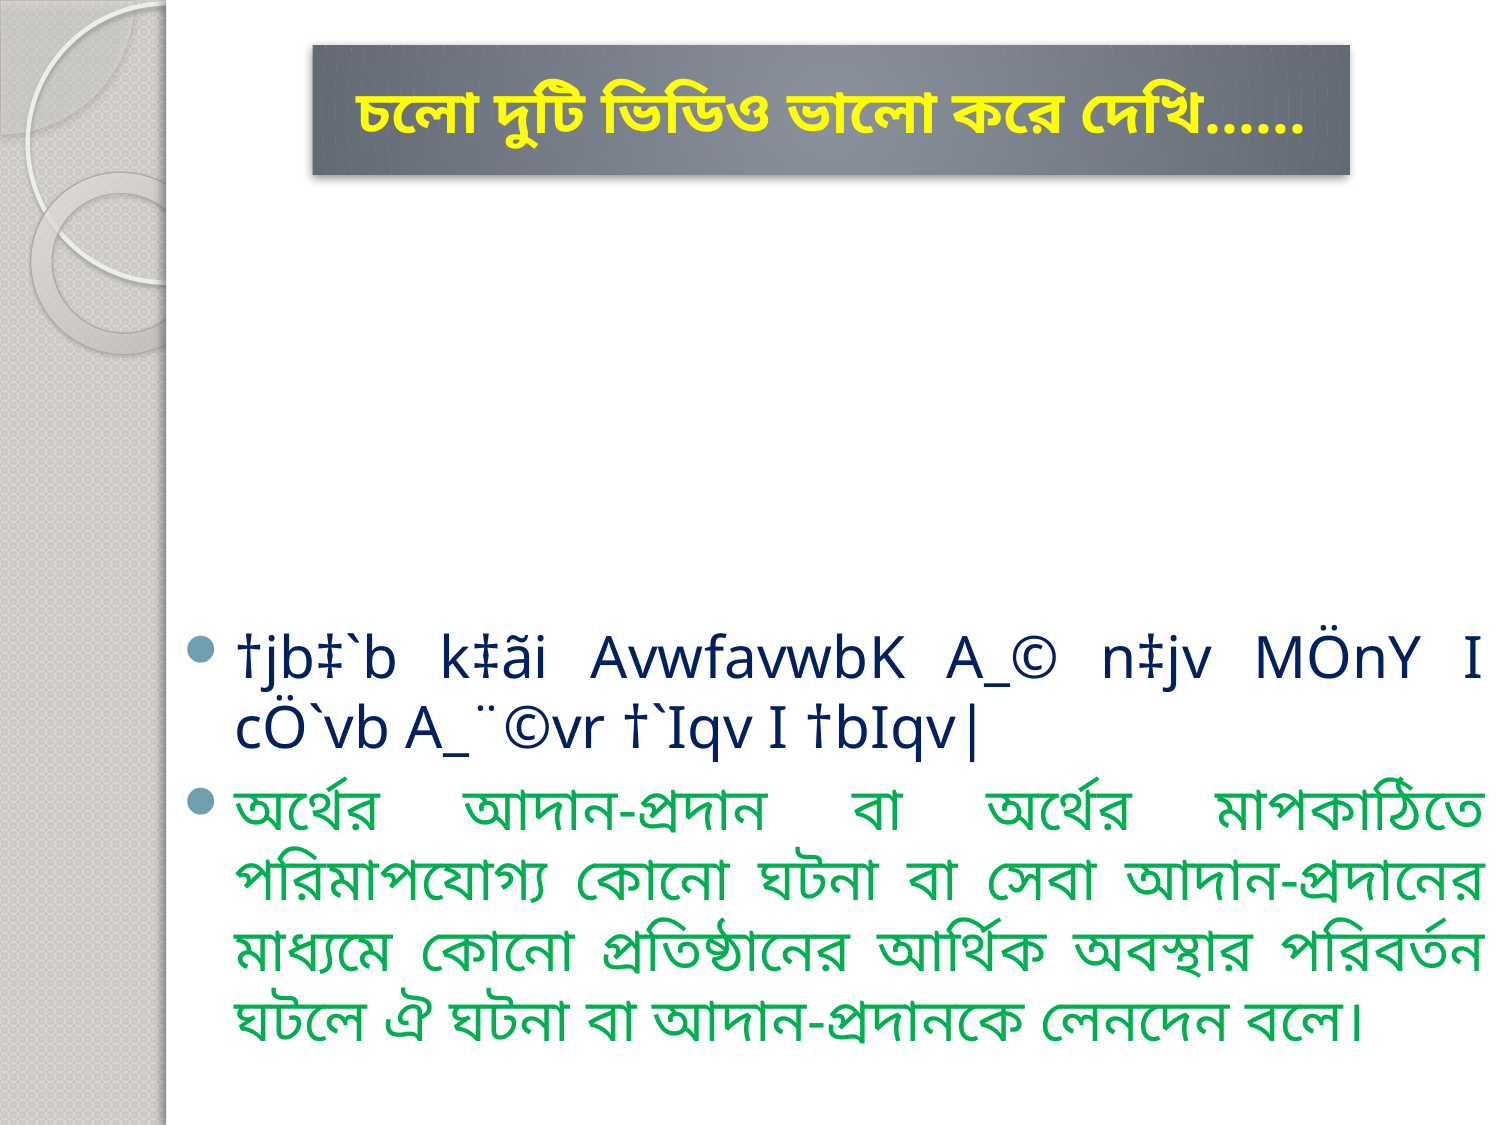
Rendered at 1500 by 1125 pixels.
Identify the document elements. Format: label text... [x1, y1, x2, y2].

list †jb‡`b k‡ãi AvwfavwbK A_© n‡jv MÖnY I cÖ`vb A_¨©vr †`Iqv I †bIqv| অর্থের আদান-প্রদান বা অর্থের মাপকাঠিতে পরিমাপযোগ্য কোনো ঘটনা বা সেবা আদান-প্রদানের মাধ্যমে কোনো প্রতিষ্ঠানের আর্থিক অবস্থার পরিবর্তন ঘটলে ঐ ঘটনা বা আদান-প্রদানকে লেনদেন বলে। [162, 612, 1500, 1068]
title চলো দুটি ভিডিও ভালো করে দেখি...... [312, 45, 1350, 175]
